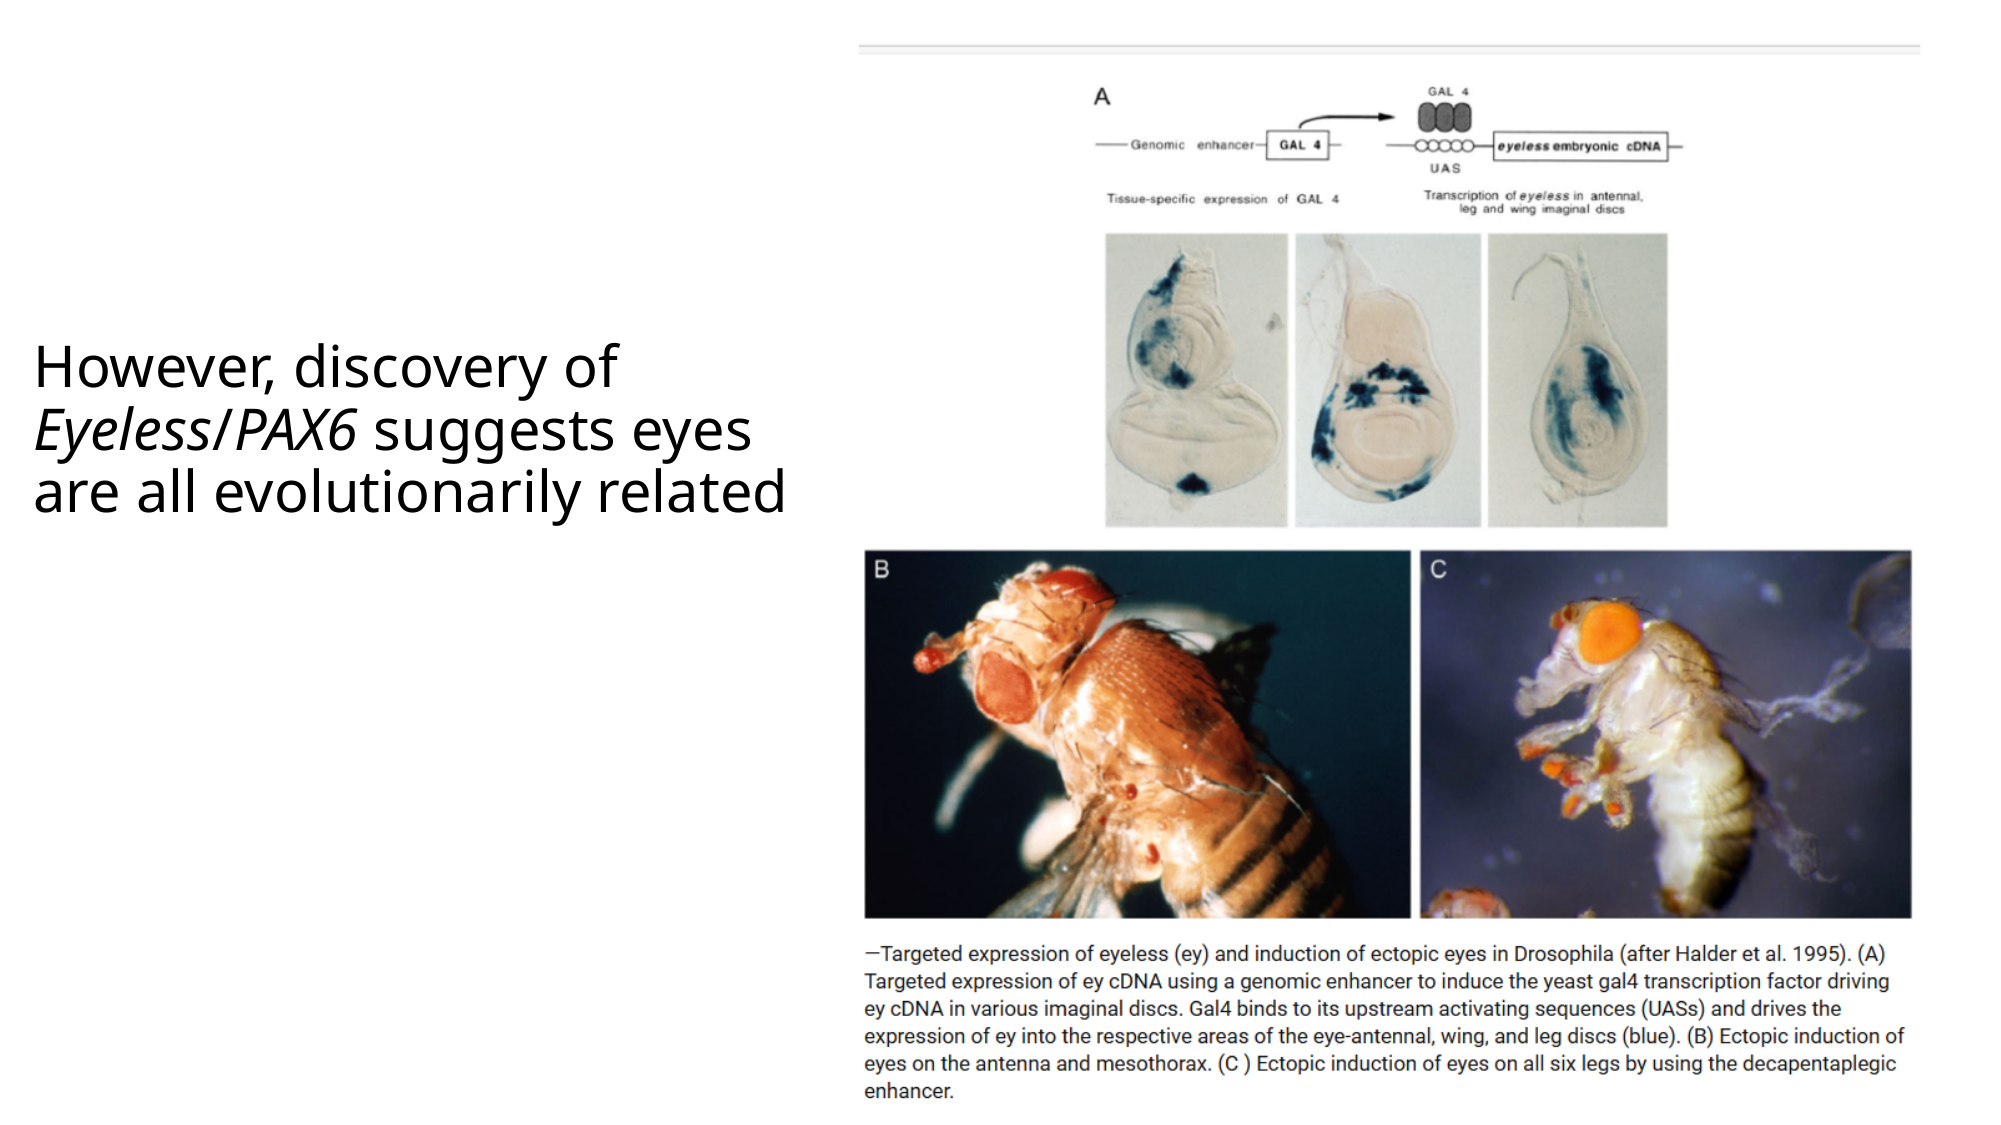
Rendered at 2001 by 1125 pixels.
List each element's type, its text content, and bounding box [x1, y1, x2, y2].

title However, discovery of Eyeless/PAX6 suggests eyes are all evolutionarily related [18, 322, 811, 541]
picture [858, 36, 1921, 1102]
